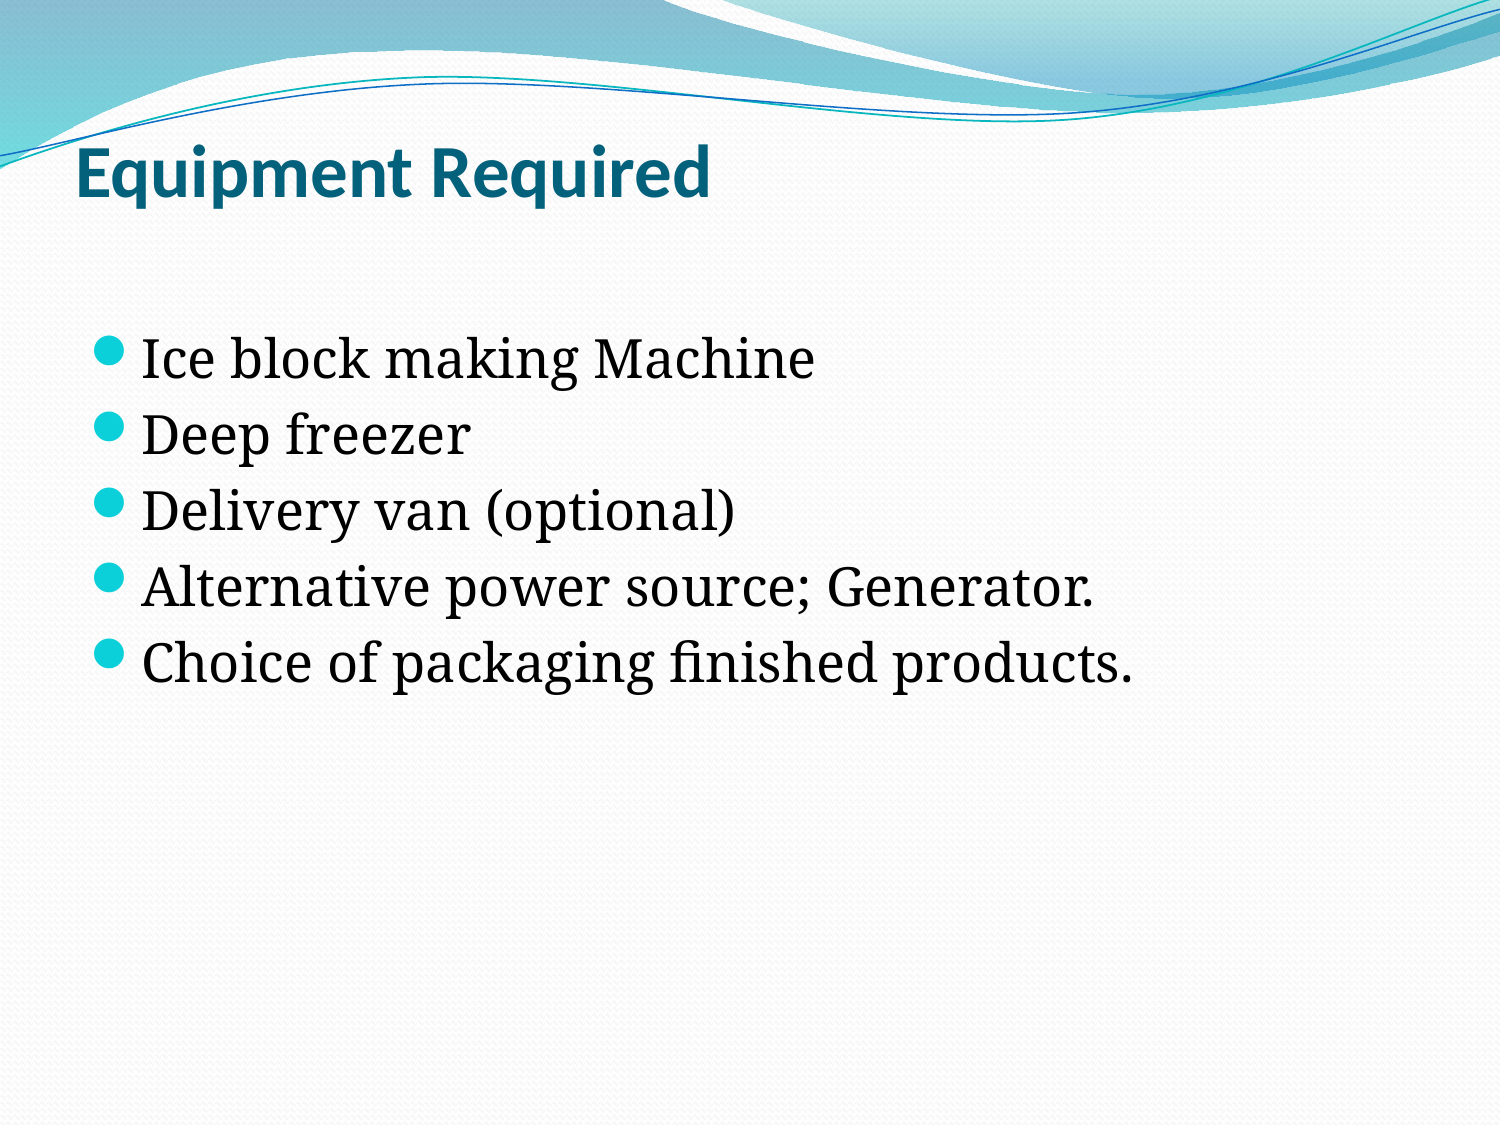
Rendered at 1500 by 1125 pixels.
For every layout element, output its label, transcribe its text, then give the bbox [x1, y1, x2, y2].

title Equipment Required [75, 115, 1425, 303]
list Ice block making Machine Deep freezer Delivery van (optional) Alternative power source; Generator. Choice of packaging finished products. [75, 317, 1425, 1038]
